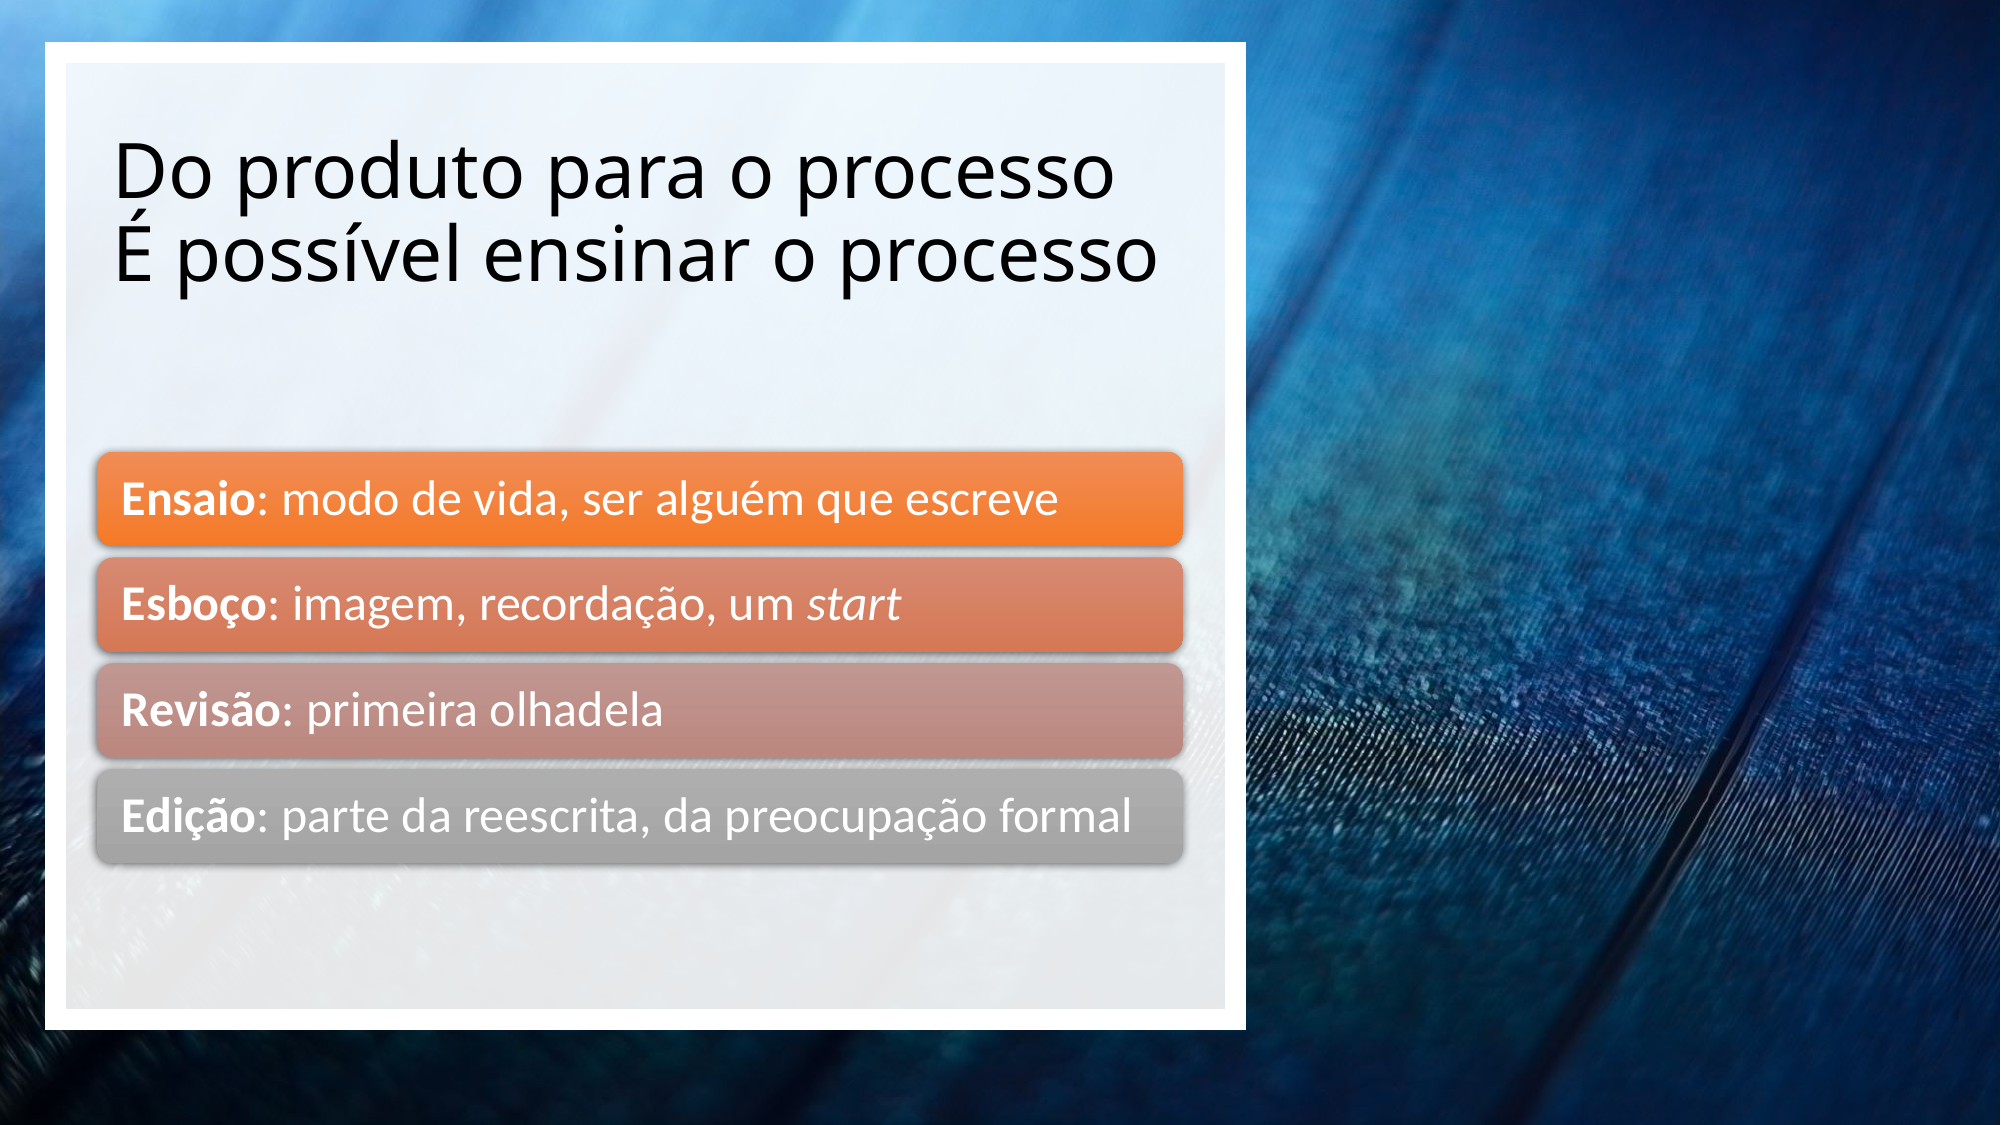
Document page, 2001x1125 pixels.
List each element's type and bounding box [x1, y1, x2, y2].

picture [0, 0, 2000, 1125]
list [97, 348, 1184, 968]
